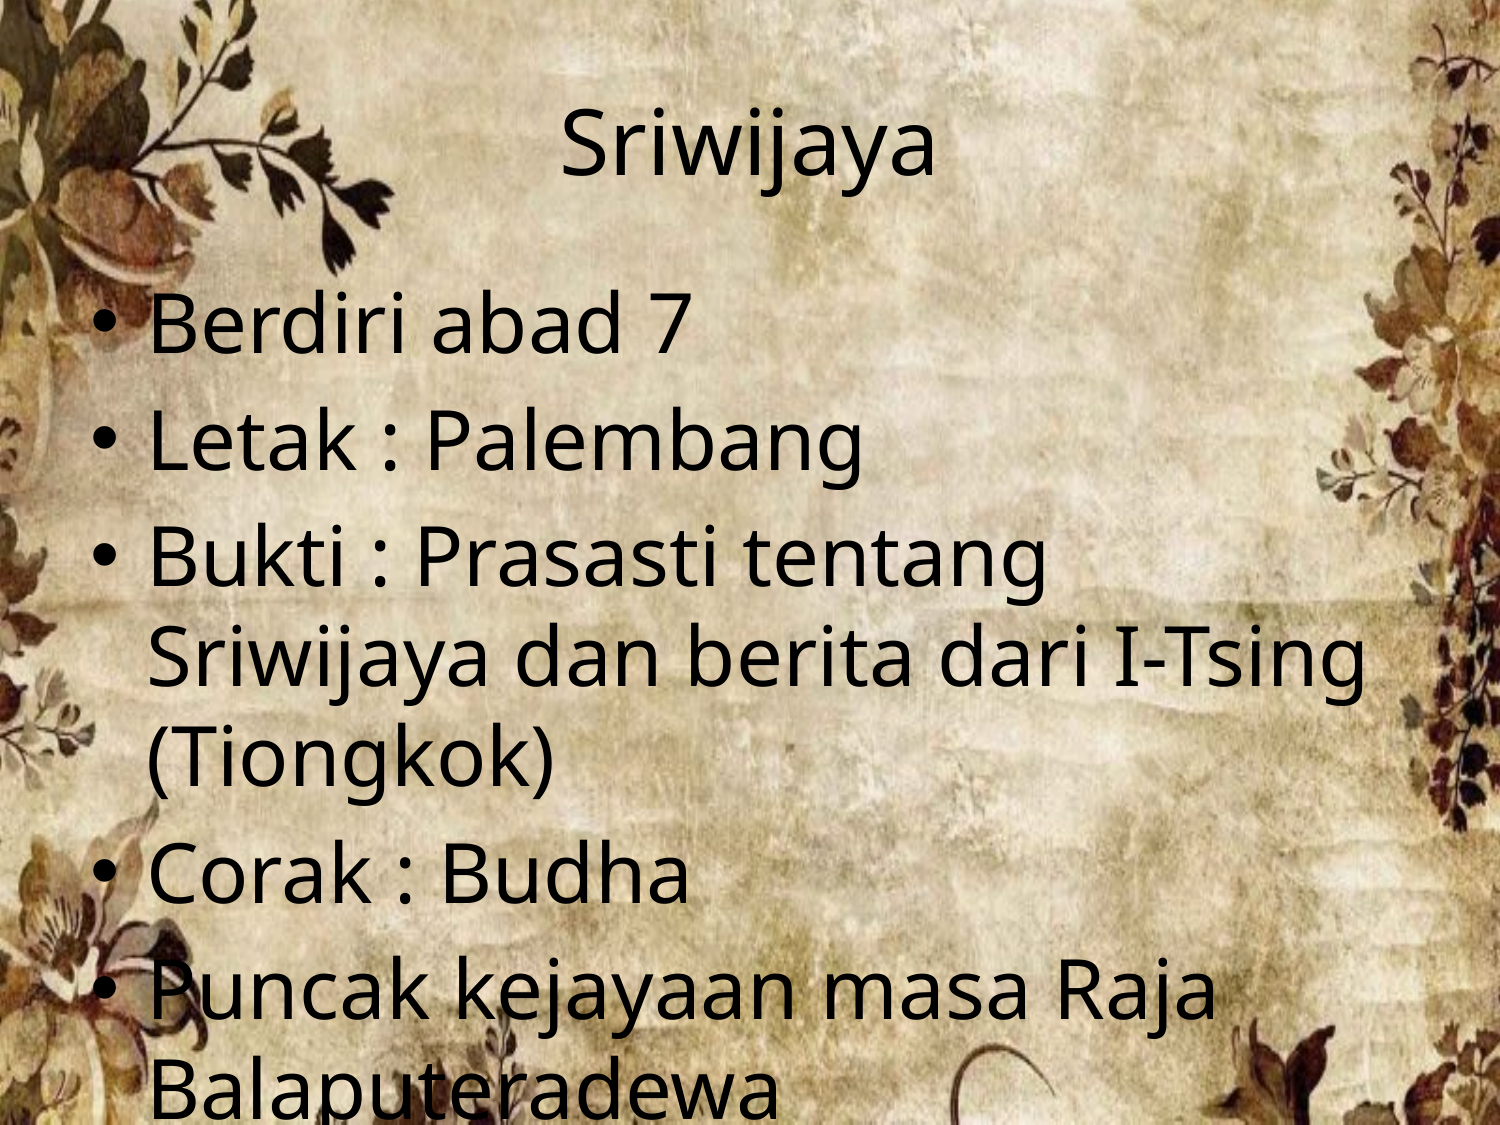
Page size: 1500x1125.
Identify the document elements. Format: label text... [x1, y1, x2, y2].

list Berdiri abad 7 Letak : Palembang Bukti : Prasasti tentang Sriwijaya dan berita dari I-Tsing (Tiongkok) Corak : Budha Puncak kejayaan masa Raja Balaputeradewa [75, 262, 1412, 1083]
picture [0, 0, 1500, 1125]
title Sriwijaya [75, 45, 1425, 233]
